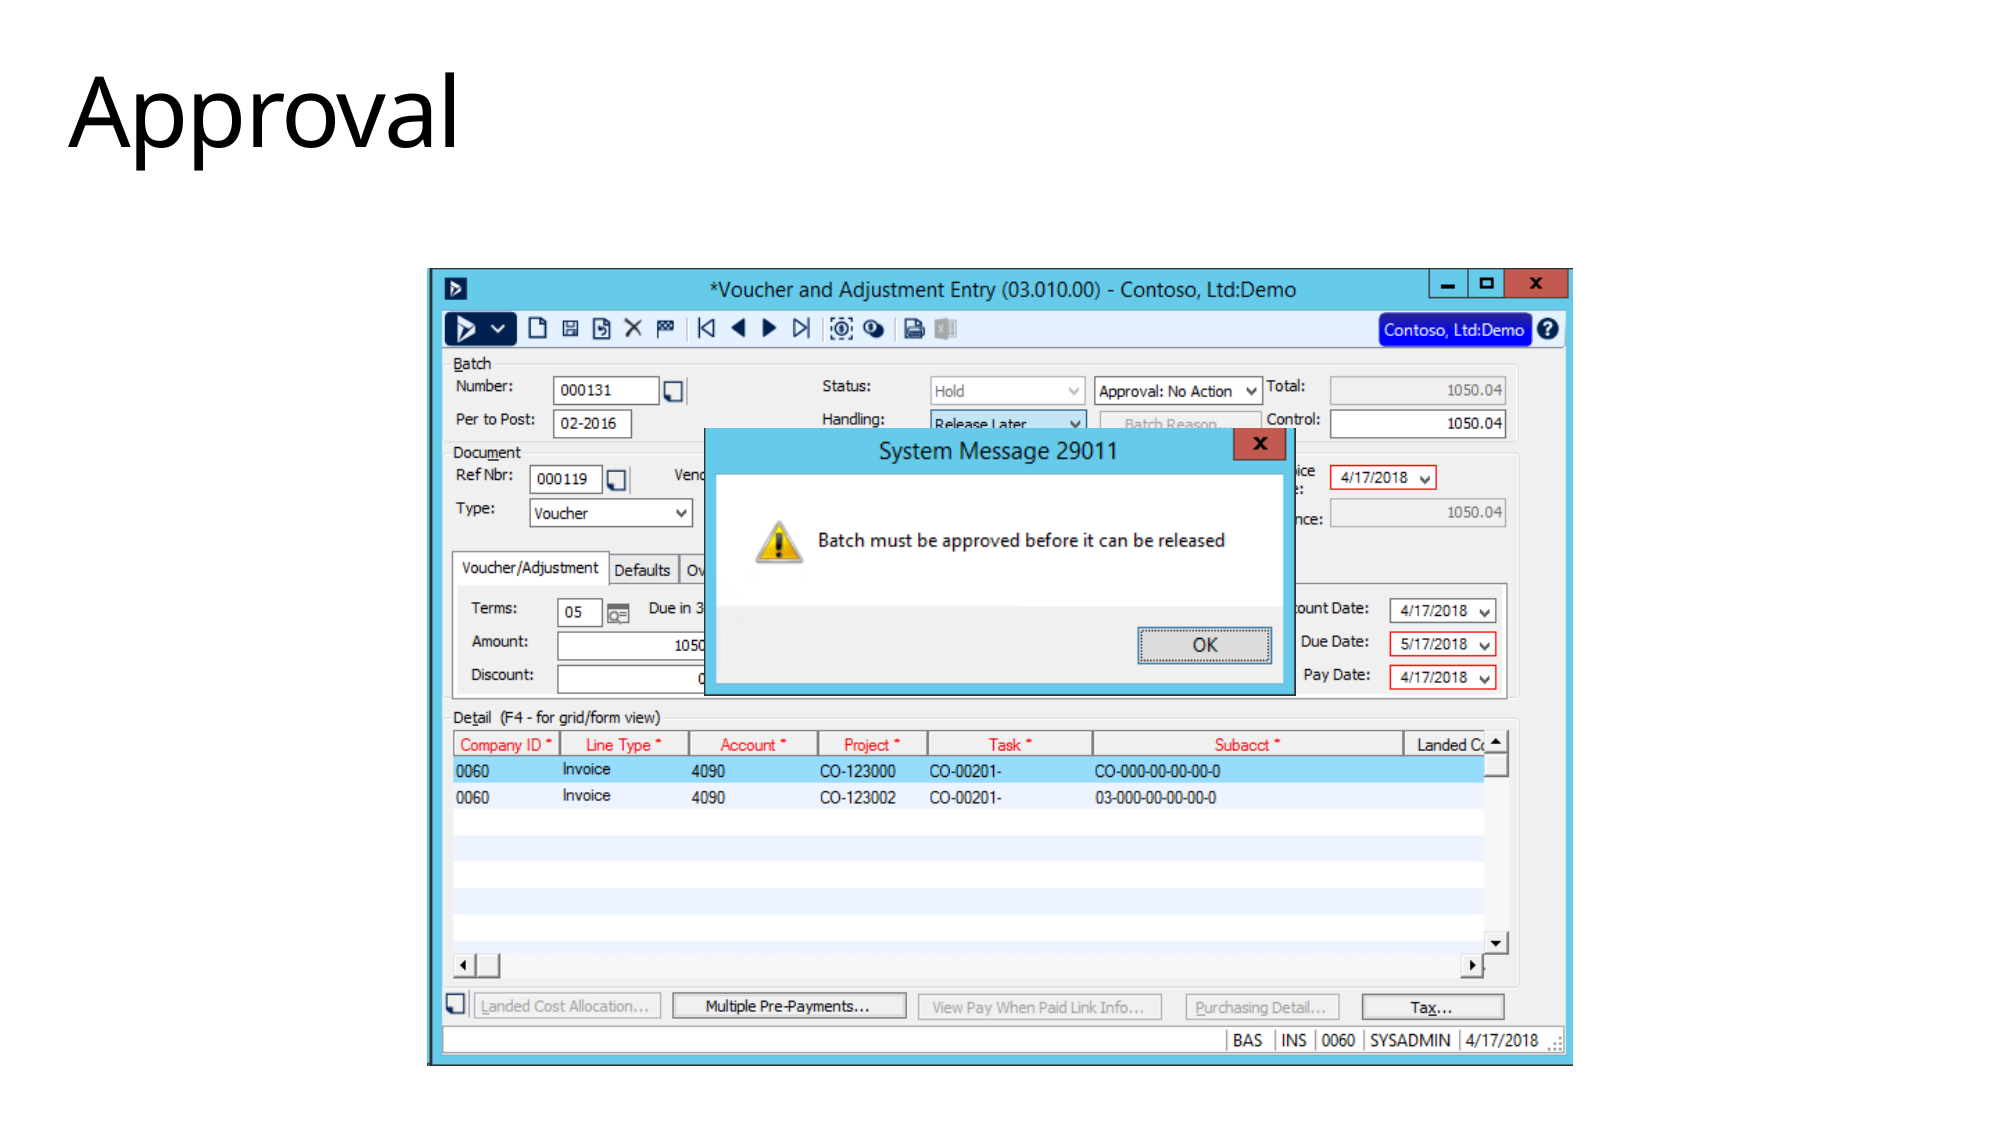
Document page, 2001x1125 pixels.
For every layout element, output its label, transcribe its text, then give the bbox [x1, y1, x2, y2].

picture [427, 268, 1573, 1066]
title Approval [44, 47, 1957, 196]
